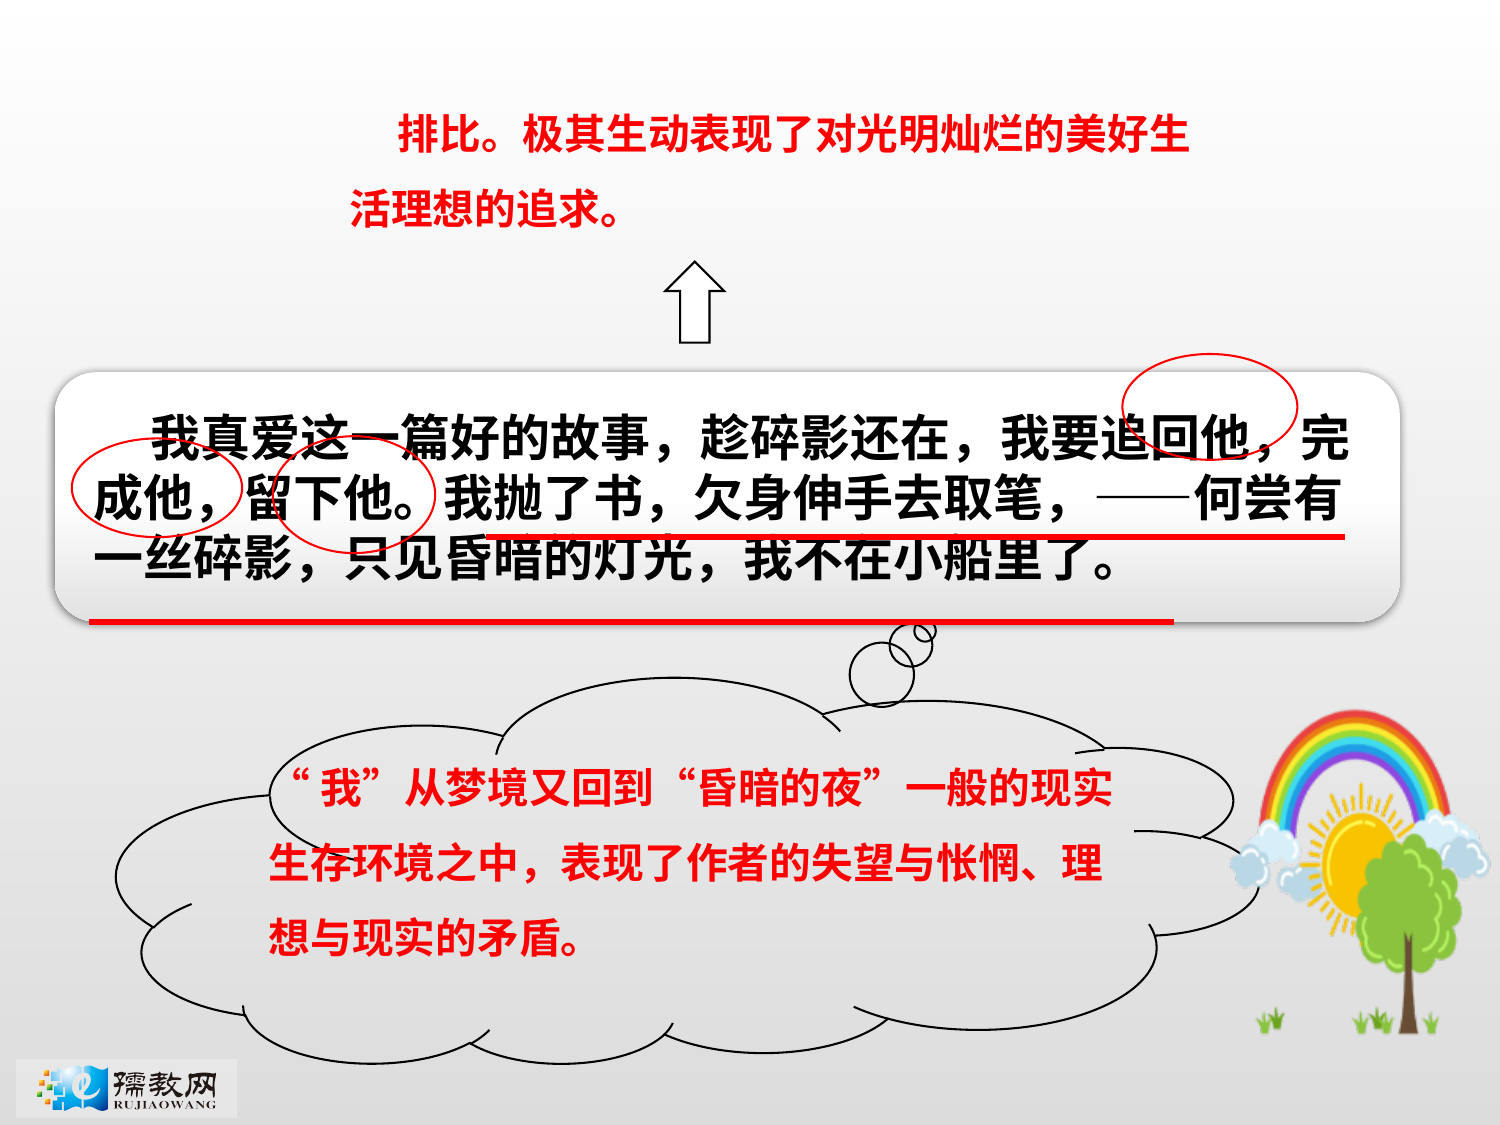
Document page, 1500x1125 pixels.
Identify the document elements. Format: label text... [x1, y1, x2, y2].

text_box [368, 724, 477, 729]
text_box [54, 354, 1400, 640]
text_box 排比。极其生动表现了对光明灿烂的美好生活理想的追求。 [334, 75, 1235, 241]
picture [1209, 671, 1500, 1073]
text_box [507, 640, 1076, 729]
picture [16, 1059, 237, 1118]
text_box [114, 747, 1209, 1065]
text_box “我”从梦境又回到“昏暗的夜”一般的现实生存环境之中，表现了作者的失望与怅惘、理想与现实的矛盾。 [254, 729, 1135, 970]
text_box [662, 260, 727, 344]
